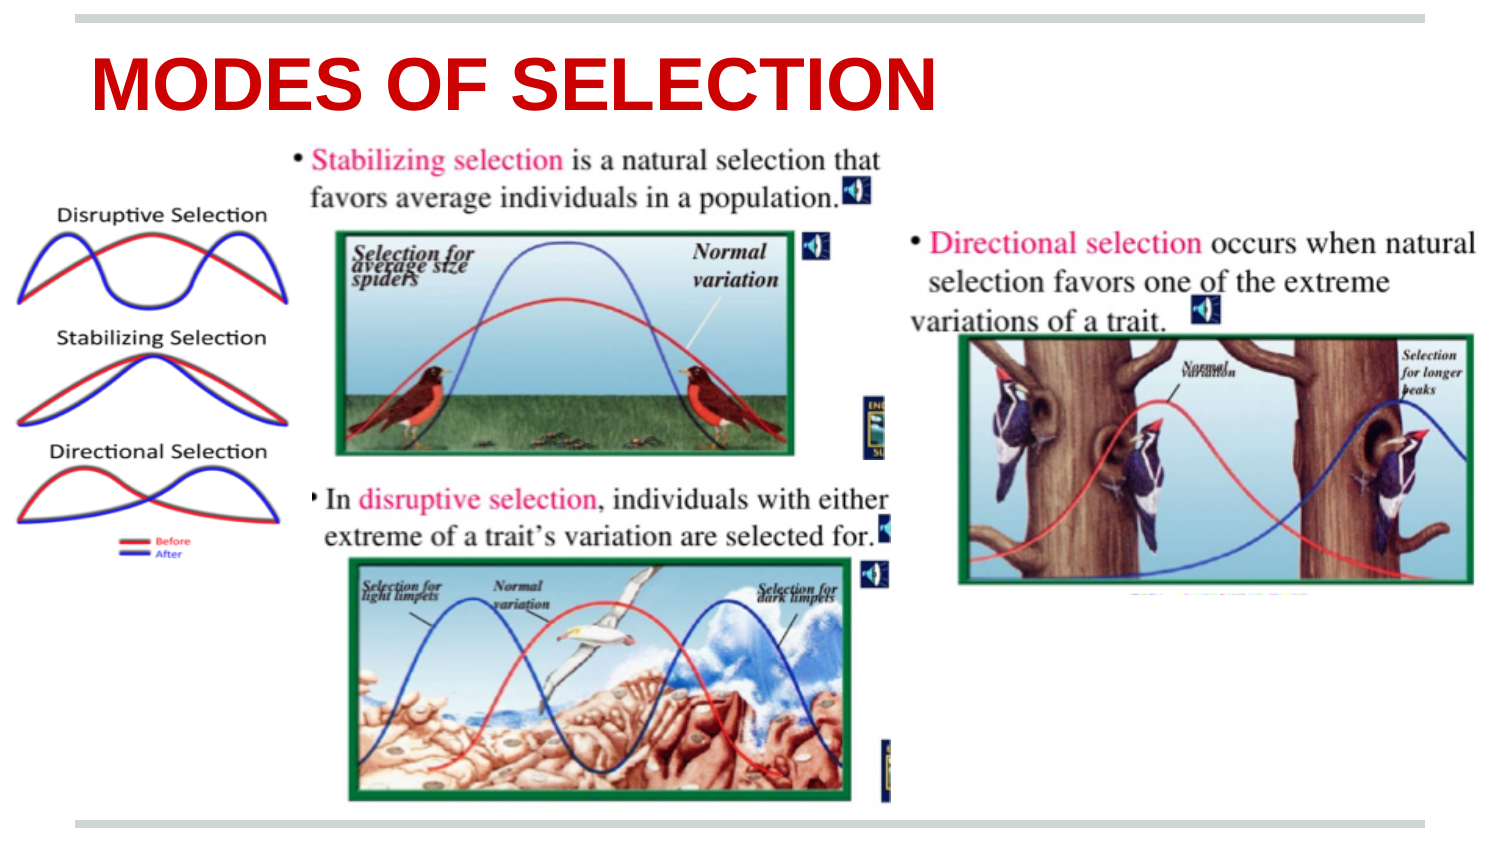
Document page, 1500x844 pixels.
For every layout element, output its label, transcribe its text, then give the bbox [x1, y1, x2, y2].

picture [909, 219, 1482, 597]
picture [311, 475, 891, 814]
title MODES OF SELECTION [75, 0, 1425, 141]
picture [12, 140, 885, 566]
